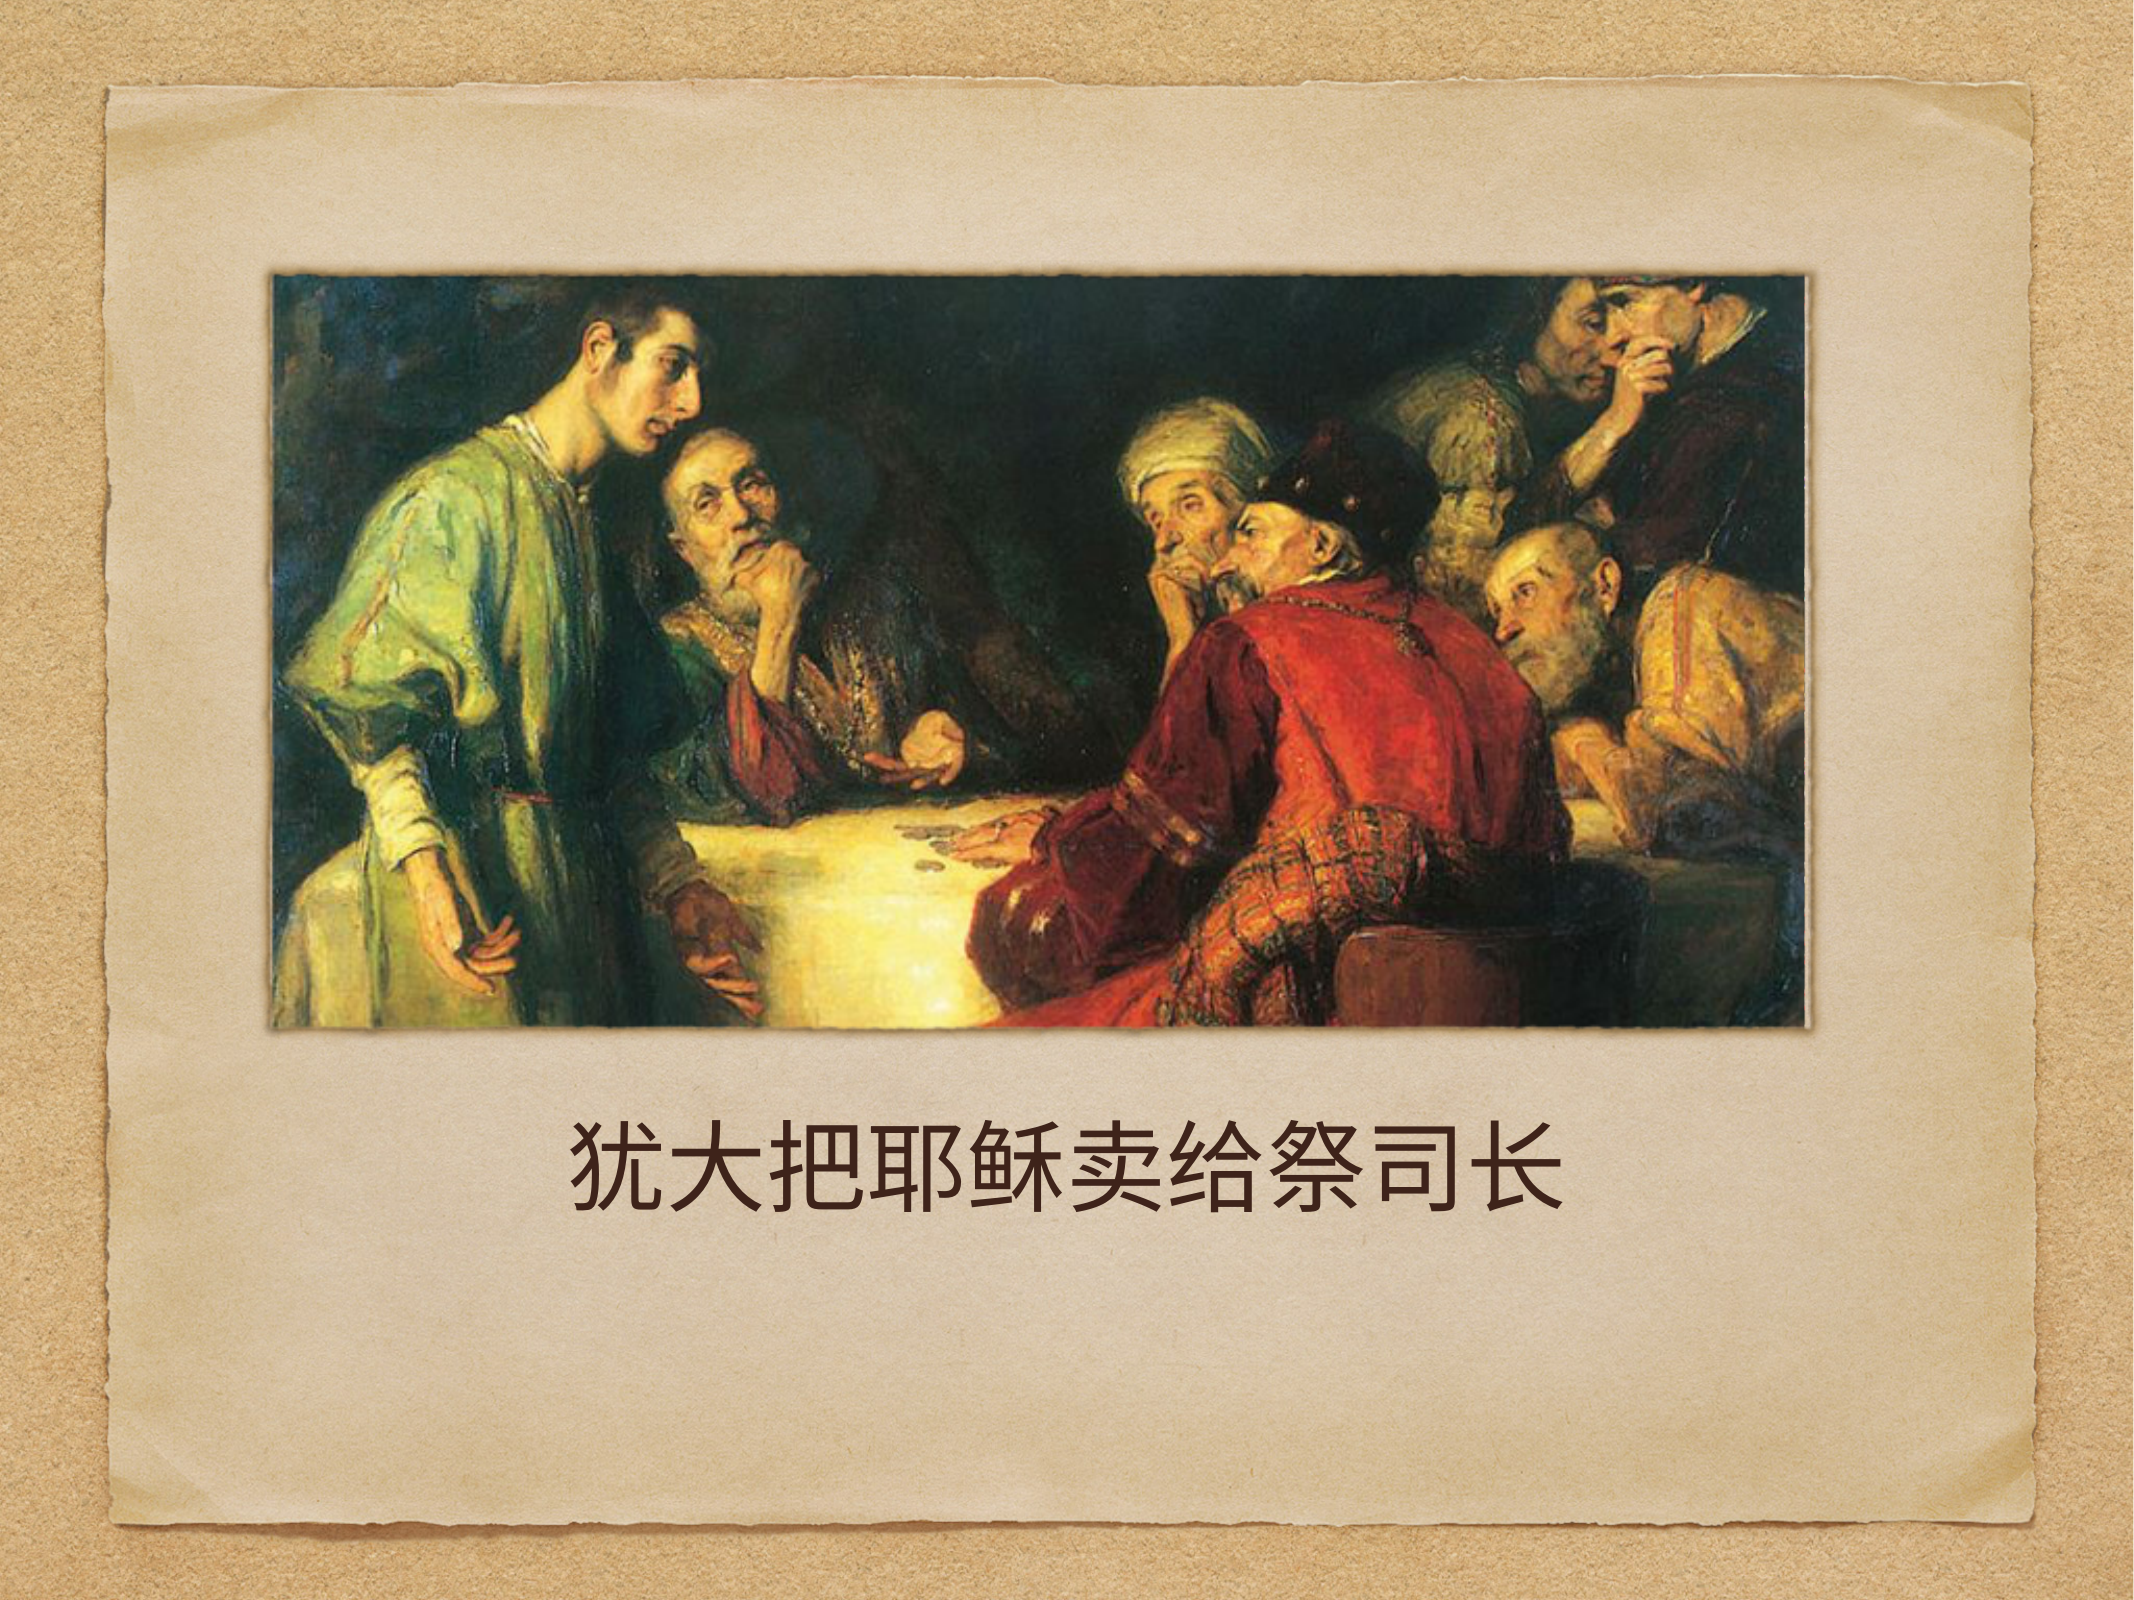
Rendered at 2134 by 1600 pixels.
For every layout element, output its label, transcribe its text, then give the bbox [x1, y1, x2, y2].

picture [0, 0, 2134, 1600]
title 犹大把耶稣卖给祭司长 [207, 1095, 1926, 1234]
